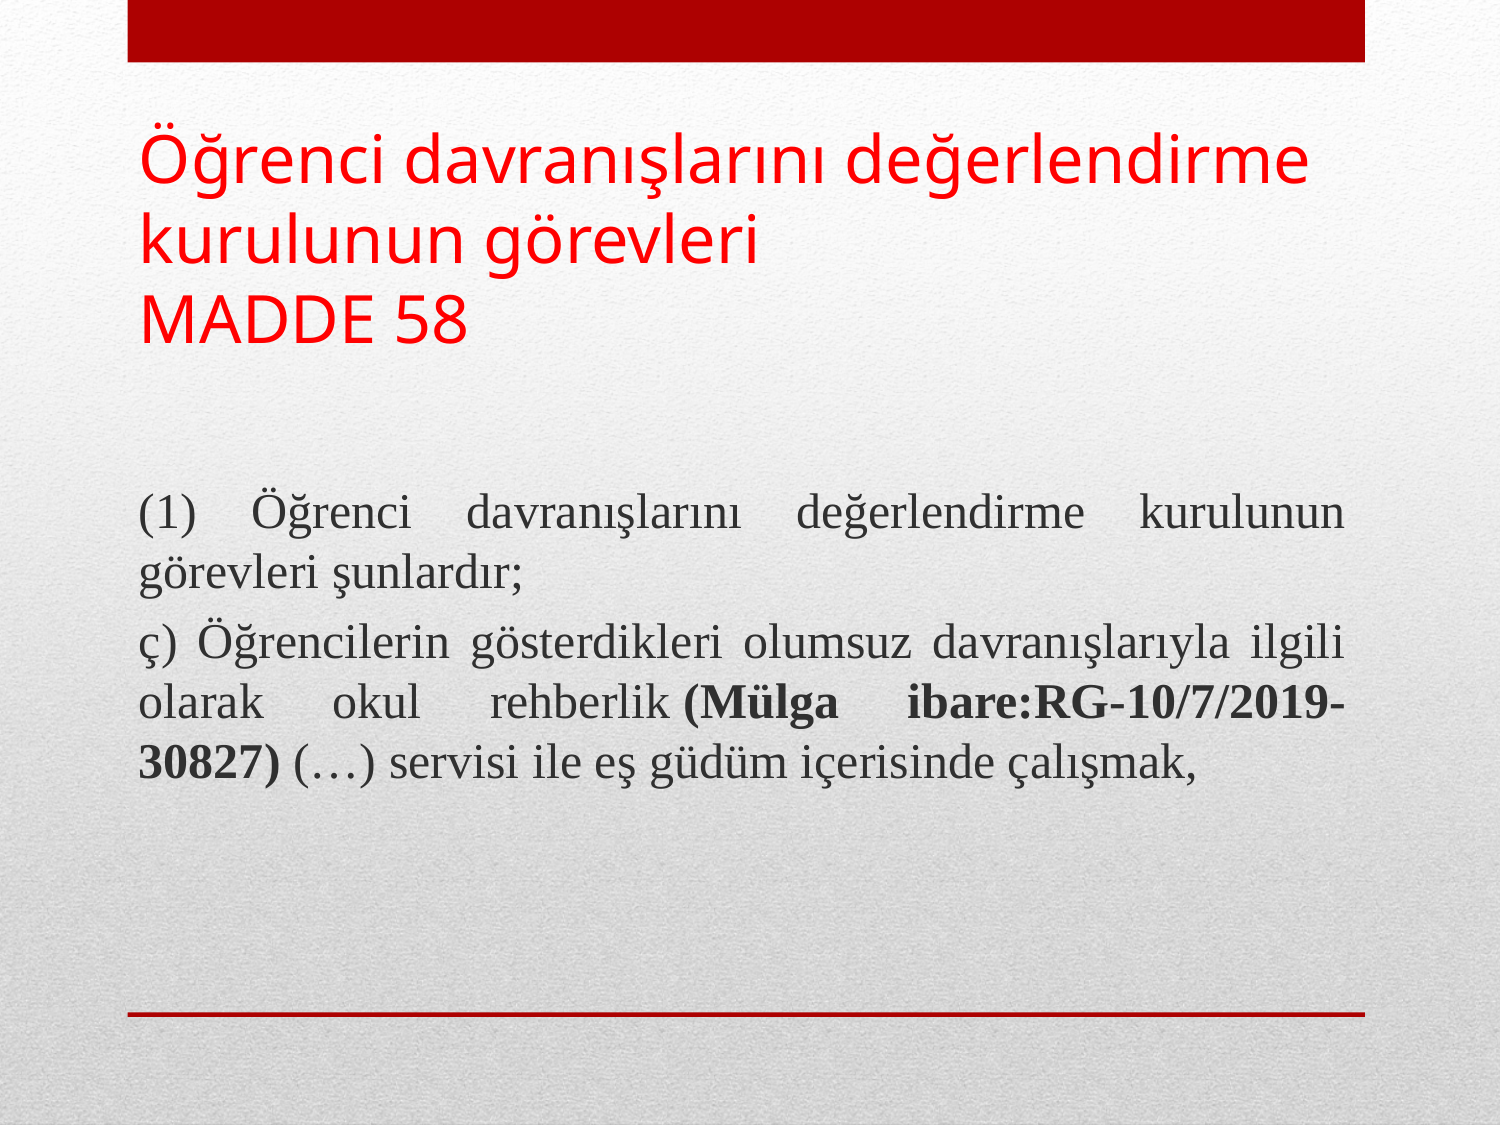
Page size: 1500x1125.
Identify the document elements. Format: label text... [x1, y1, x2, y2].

list (1) Öğrenci davranışlarını değerlendirme kurulunun görevleri şunlardır; ç) Öğrencilerin gösterdikleri olumsuz davranışlarıyla ilgili olarak okul rehberlik (Mülga ibare:RG-10/7/2019-30827) (…) servisi ile eş güdüm içerisinde çalışmak, [123, 314, 1362, 952]
title Öğrenci davranışlarını değerlendirme kurulunun görevleri MADDE 58 [123, 101, 1375, 365]
